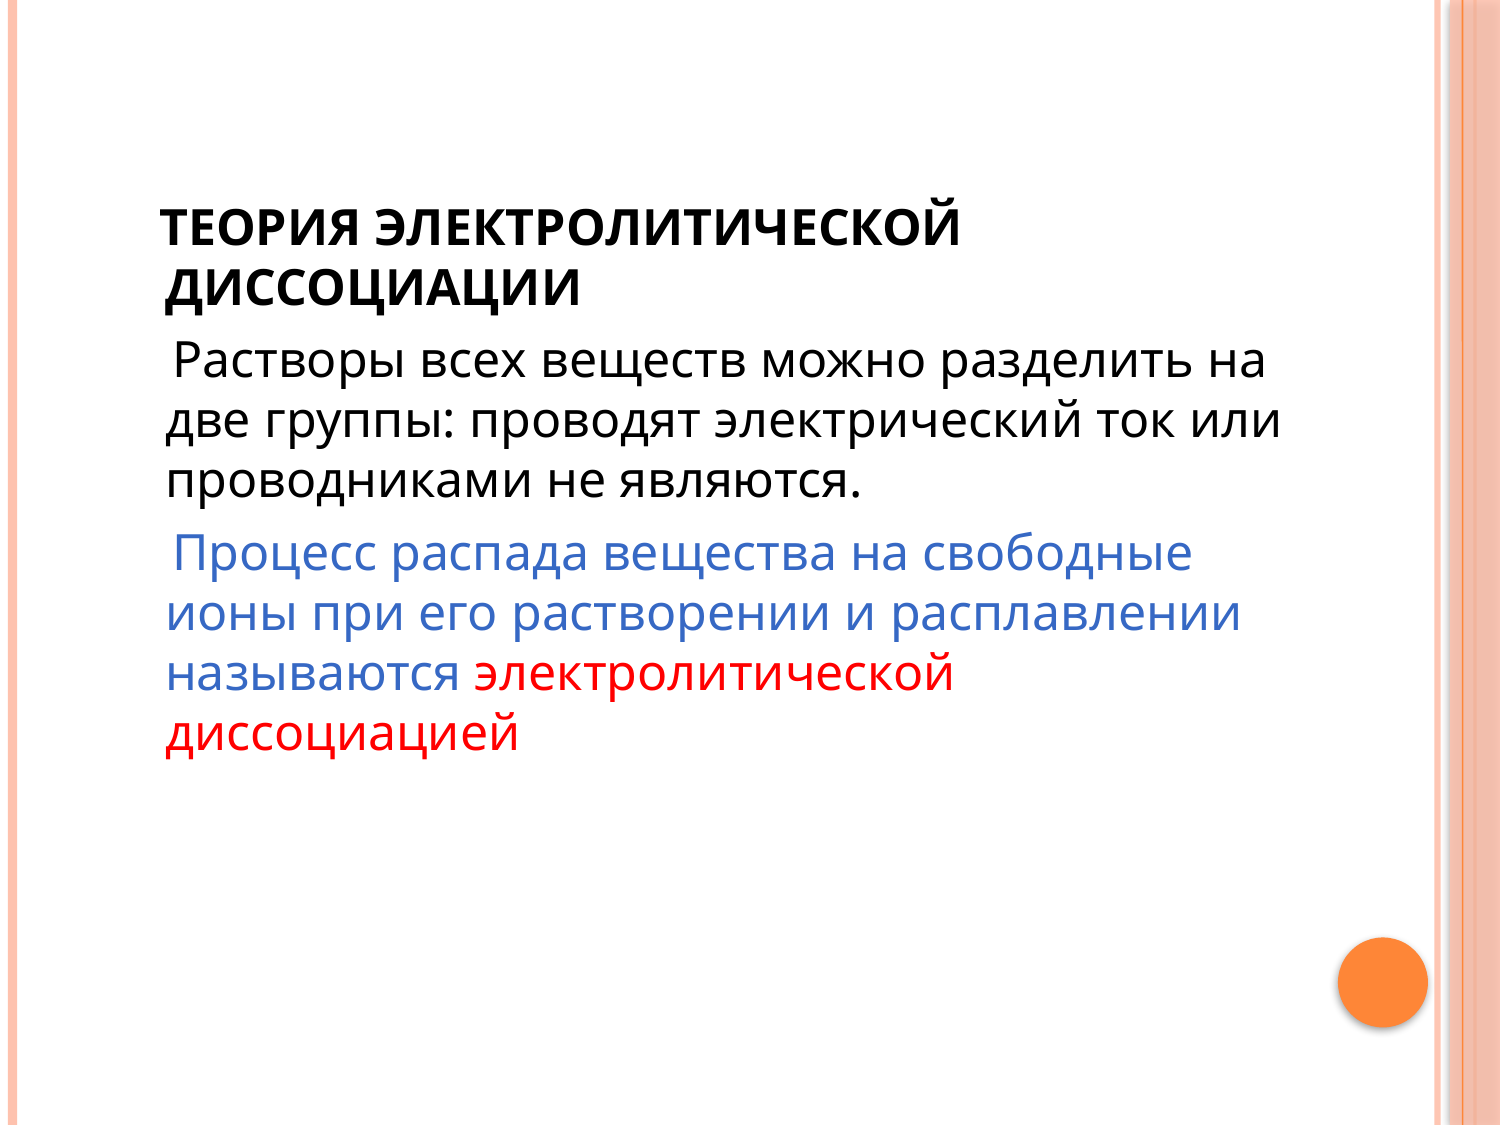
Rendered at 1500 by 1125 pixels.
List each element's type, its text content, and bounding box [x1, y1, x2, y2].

list ТЕОРИЯ ЭЛЕКТРОЛИТИЧЕСКОЙ ДИССОЦИАЦИИ Растворы всех веществ можно разделить на две группы: проводят электрический ток или проводниками не являются. Процесс распада вещества на свободные ионы при его растворении и расплавлении называются электролитической диссоциацией [105, 187, 1331, 914]
